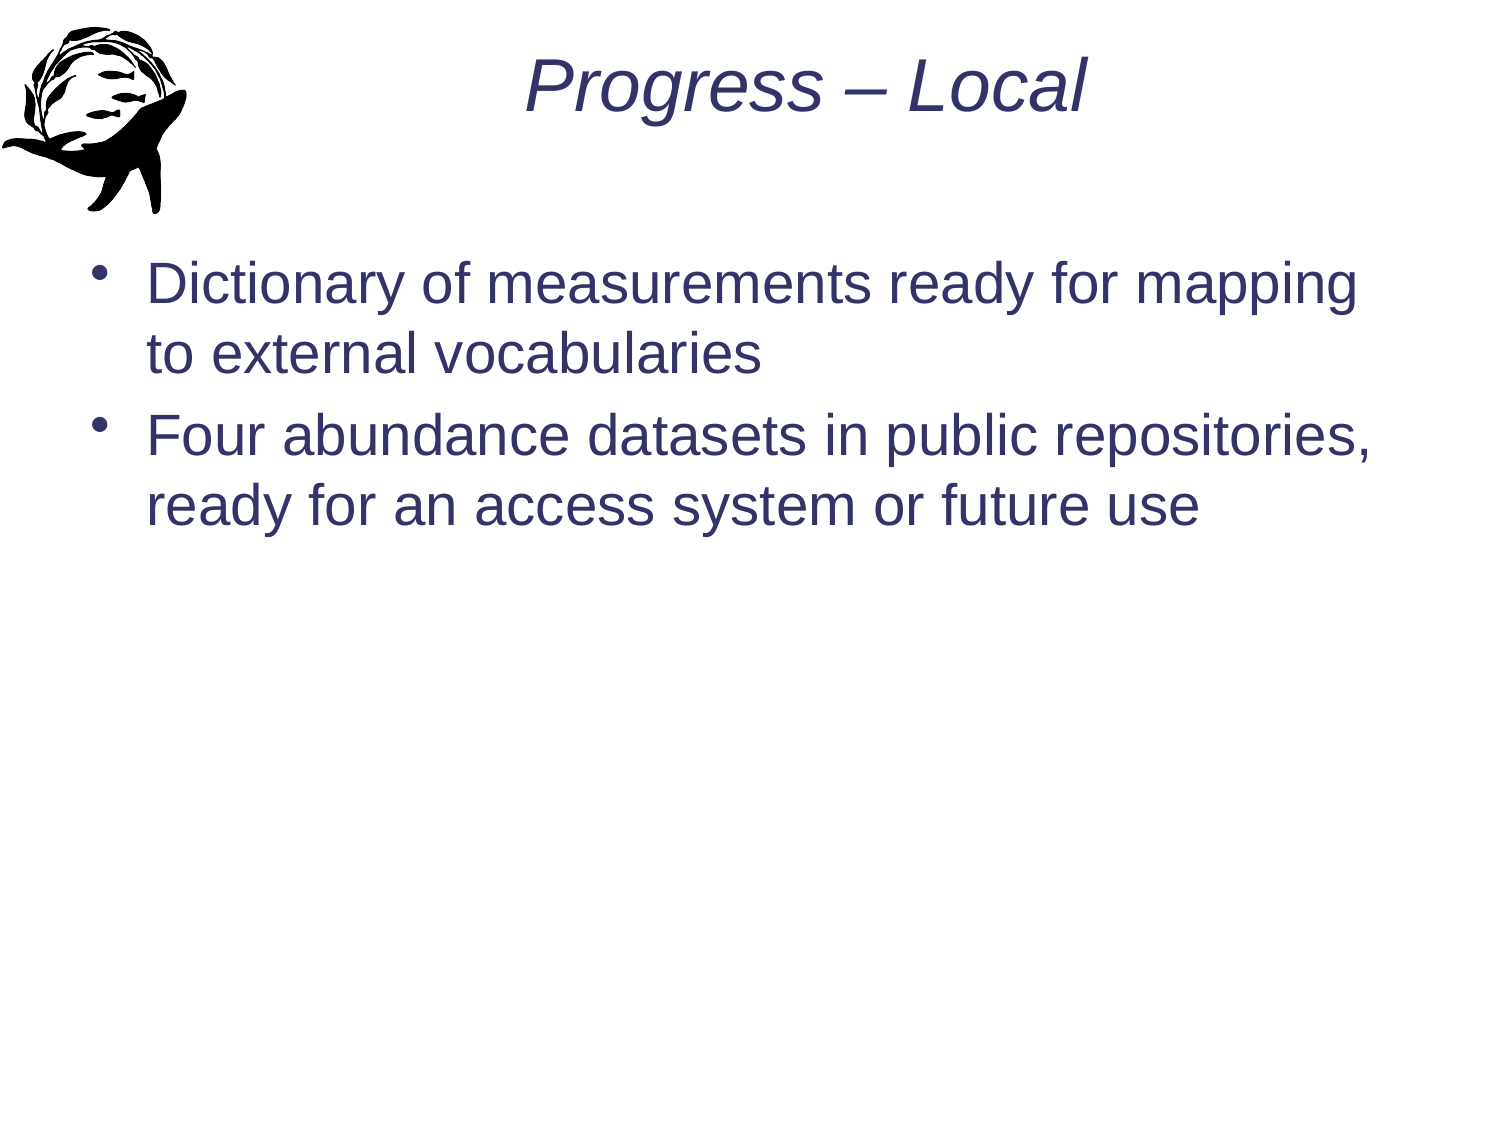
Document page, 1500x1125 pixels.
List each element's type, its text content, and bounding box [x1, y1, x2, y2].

title Progress – Local [187, 12, 1425, 150]
picture [0, 26, 188, 215]
list Dictionary of measurements ready for mapping to external vocabularies Four abundance datasets in public repositories, ready for an access system or future use [75, 237, 1425, 1075]
